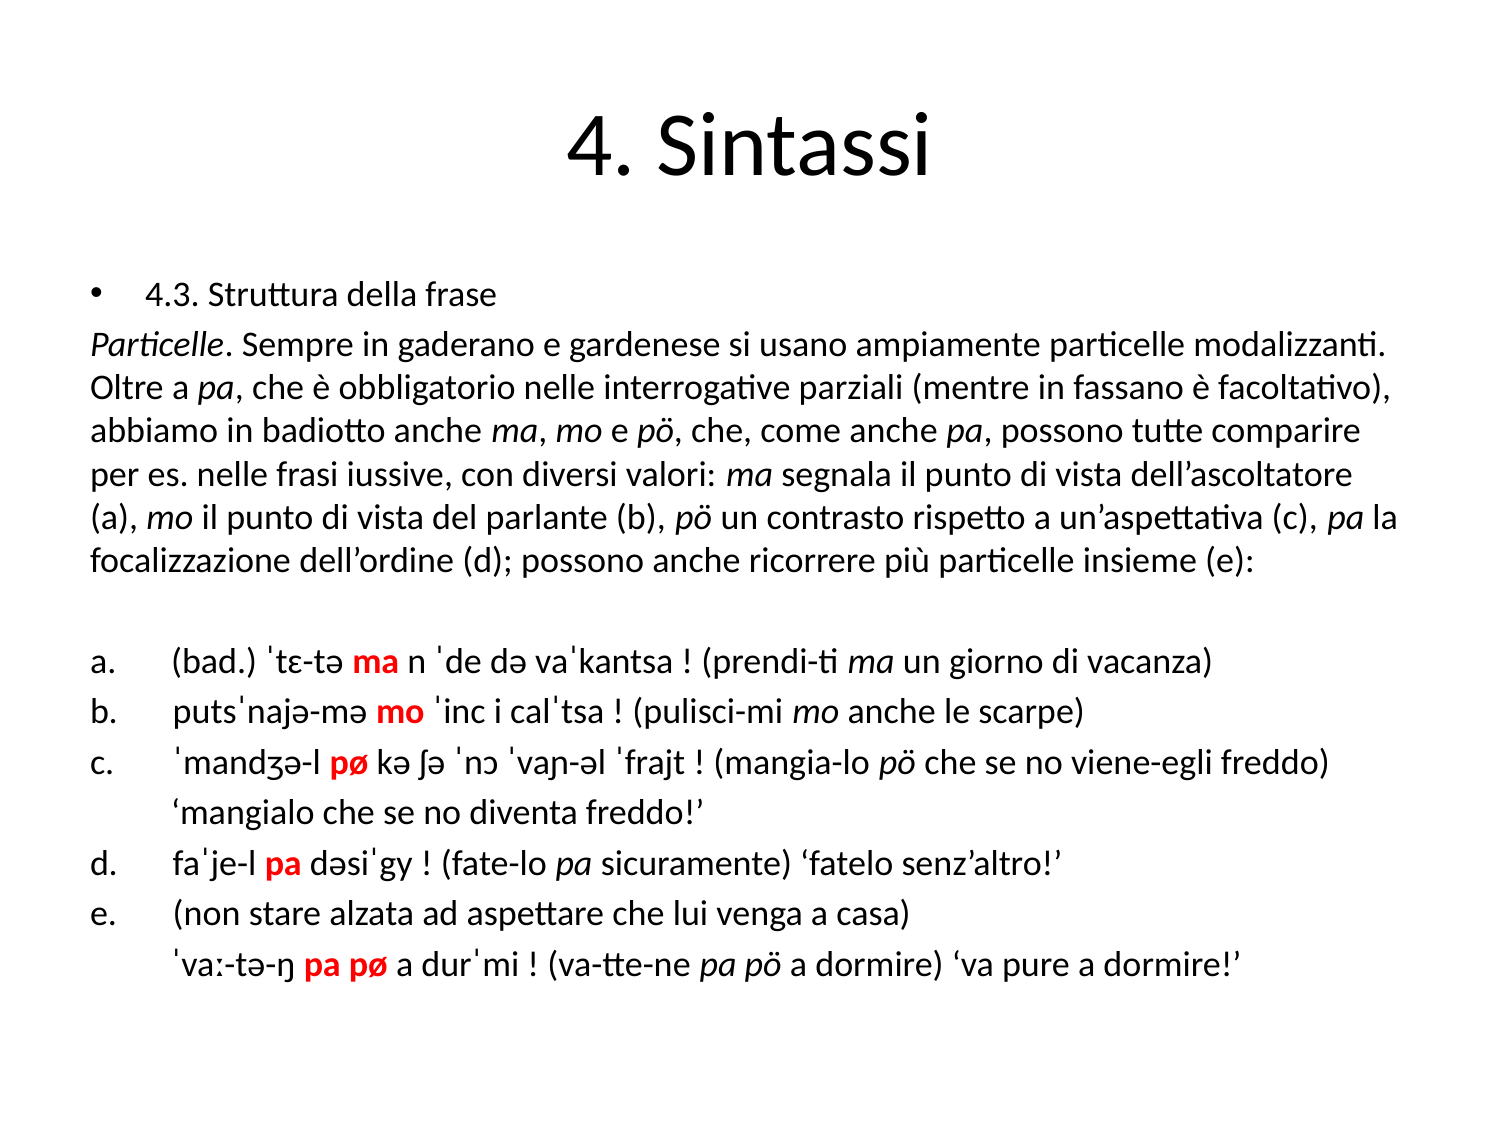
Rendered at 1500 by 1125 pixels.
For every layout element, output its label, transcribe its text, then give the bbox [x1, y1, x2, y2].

list 4.3. Struttura della frase Particelle. Sempre in gaderano e gardenese si usano ampiamente particelle modalizzanti. Oltre a pa, che è obbligatorio nelle interrogative parziali (mentre in fassano è facoltativo), abbiamo in badiotto anche ma, mo e pö, che, come anche pa, possono tutte comparire per es. nelle frasi iussive, con diversi valori: ma segnala il punto di vista dell’ascoltatore (a), mo il punto di vista del parlante (b), pö un contrasto rispetto a un’aspettativa (c), pa la focalizzazione dell’ordine (d); possono anche ricorrere più particelle insieme (e): a. (bad.) ˈtɛ-tə ma n ˈde də vaˈkantsa ! (prendi-ti ma un giorno di vacanza) putsˈnajə-mə mo ˈinc i calˈtsa ! (pulisci-mi mo anche le scarpe) ˈmandʒə-l pø kə ʃə ˈnɔ ˈvaɲ-əl ˈfrajt ! (mangia-lo pö che se no viene-egli freddo) ‘mangialo che se no diventa freddo!’ faˈje-l pa dəsiˈgy ! (fate-lo pa sicuramente) ‘fatelo senz’altro!’ (non stare alzata ad aspettare che lui venga a casa) ˈvaː-tə-ŋ pa pø a durˈmi ! (va-tte-ne pa pö a dormire) ‘va pure a dormire!’ [75, 262, 1425, 1005]
title 4. Sintassi [75, 45, 1425, 233]
